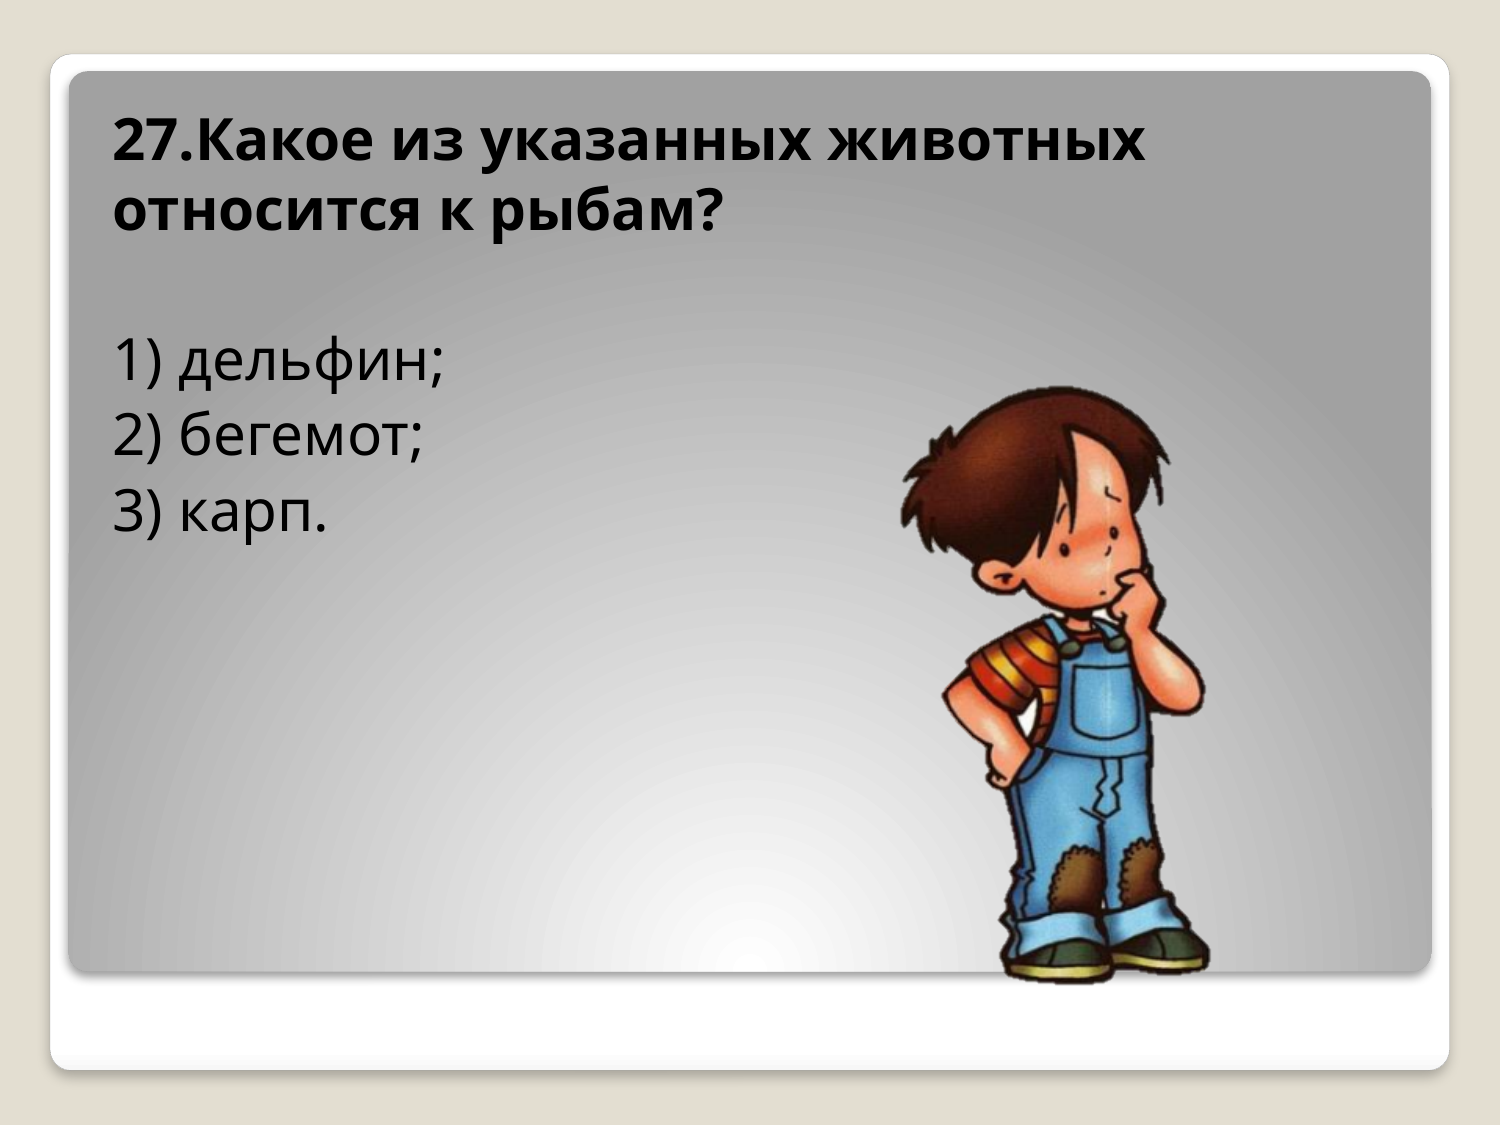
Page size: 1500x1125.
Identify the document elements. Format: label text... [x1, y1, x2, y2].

picture [820, 349, 1323, 1027]
list 27.Какое из указанных животных относится к рыбам? 1) дельфин; 2) бегемот; 3) карп. [82, 86, 1425, 774]
